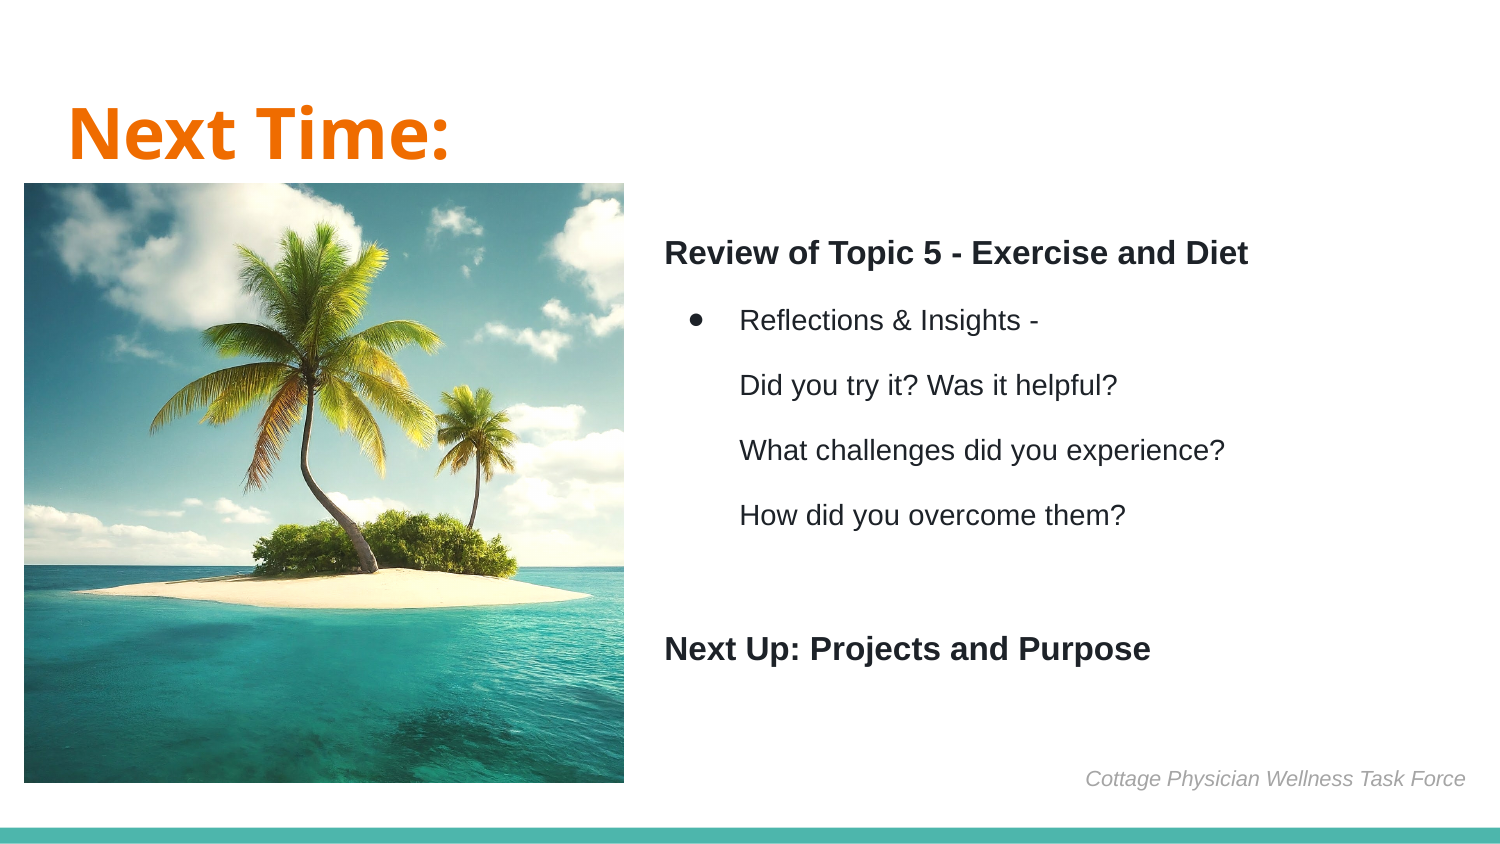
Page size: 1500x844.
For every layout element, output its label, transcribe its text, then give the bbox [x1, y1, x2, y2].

text_box Review of Topic 5 - Exercise and Diet Reflections & Insights - Did you try it? Was it helpful? What challenges did you experience? How did you overcome them? Next Up: Projects and Purpose [649, 209, 1500, 828]
title Next Time: [51, 72, 1449, 189]
picture [24, 183, 624, 783]
text_box Cottage Physician Wellness Task Force [579, 756, 1482, 799]
